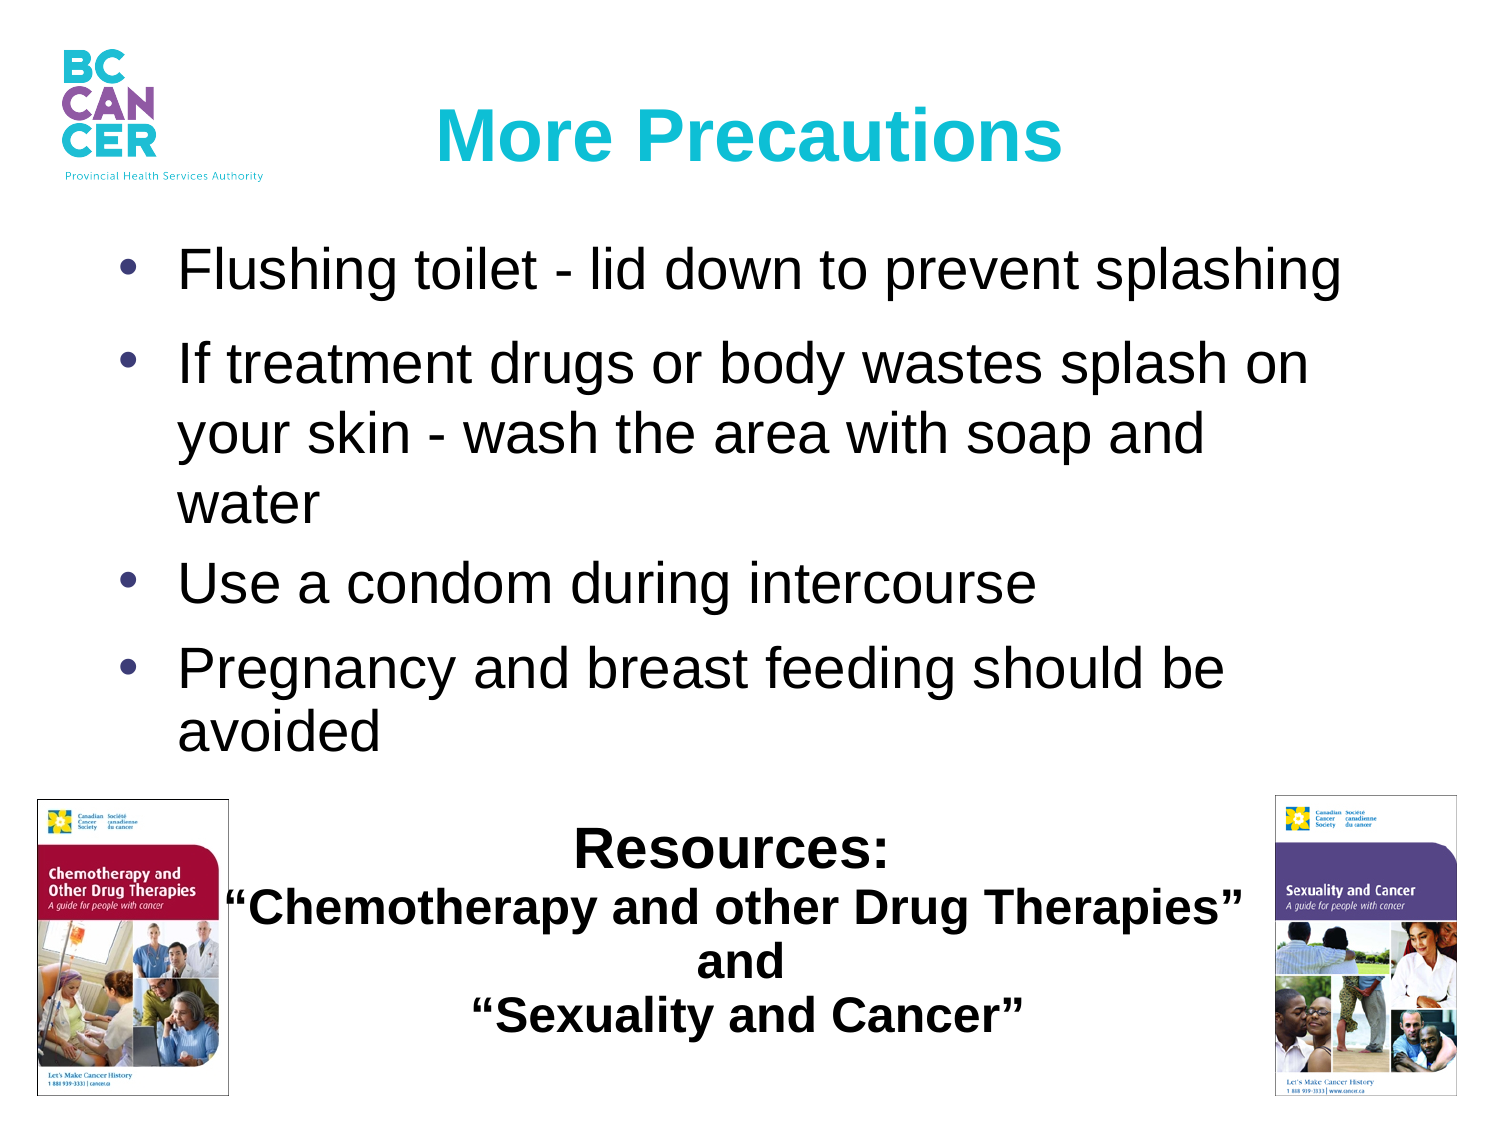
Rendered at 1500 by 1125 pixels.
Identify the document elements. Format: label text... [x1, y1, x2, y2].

title More Precautions [75, 75, 1425, 188]
picture [1274, 795, 1458, 1096]
picture [37, 799, 229, 1096]
picture [62, 49, 263, 182]
text_box Flushing toilet - lid down to prevent splashing If treatment drugs or body wastes splash on your skin - wash the area with soap and water Use a condom during intercourse Pregnancy and breast feeding should be avoided Resources: “Chemotherapy and other Drug Therapies” and “Sexuality and Cancer” [103, 237, 1379, 1051]
